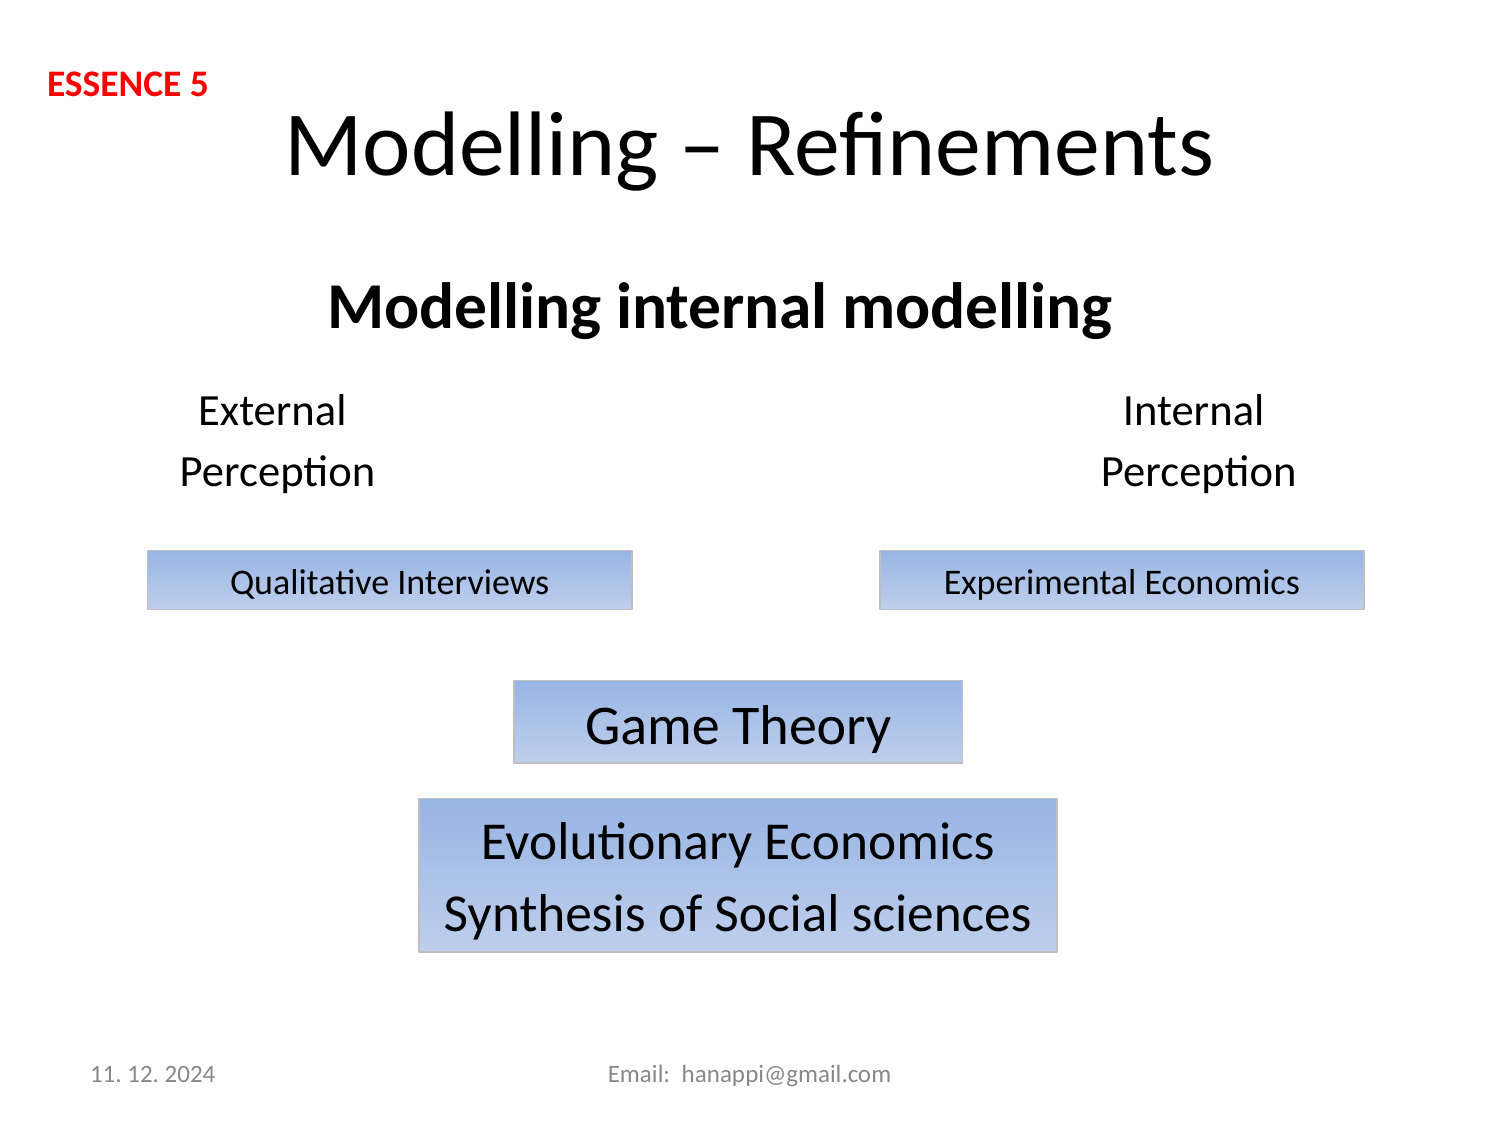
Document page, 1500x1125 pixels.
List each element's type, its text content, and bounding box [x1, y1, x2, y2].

title Modelling – Refinements [75, 45, 1425, 233]
text_box Experimental Economics [879, 550, 1365, 610]
footer Email: hanappi@gmail.com [512, 1042, 988, 1103]
list Modelling internal modelling [312, 255, 1142, 350]
text_box Evolutionary Economics Synthesis of Social sciences [419, 798, 1058, 953]
slide_number 11. 12. 2024 [75, 1042, 425, 1103]
text_box Qualitative Interviews [147, 550, 632, 610]
text_box Internal Perception [974, 373, 1424, 504]
text_box ESSENCE 5 [32, 44, 245, 118]
text_box Game Theory [513, 680, 963, 764]
text_box External Perception [53, 373, 502, 504]
